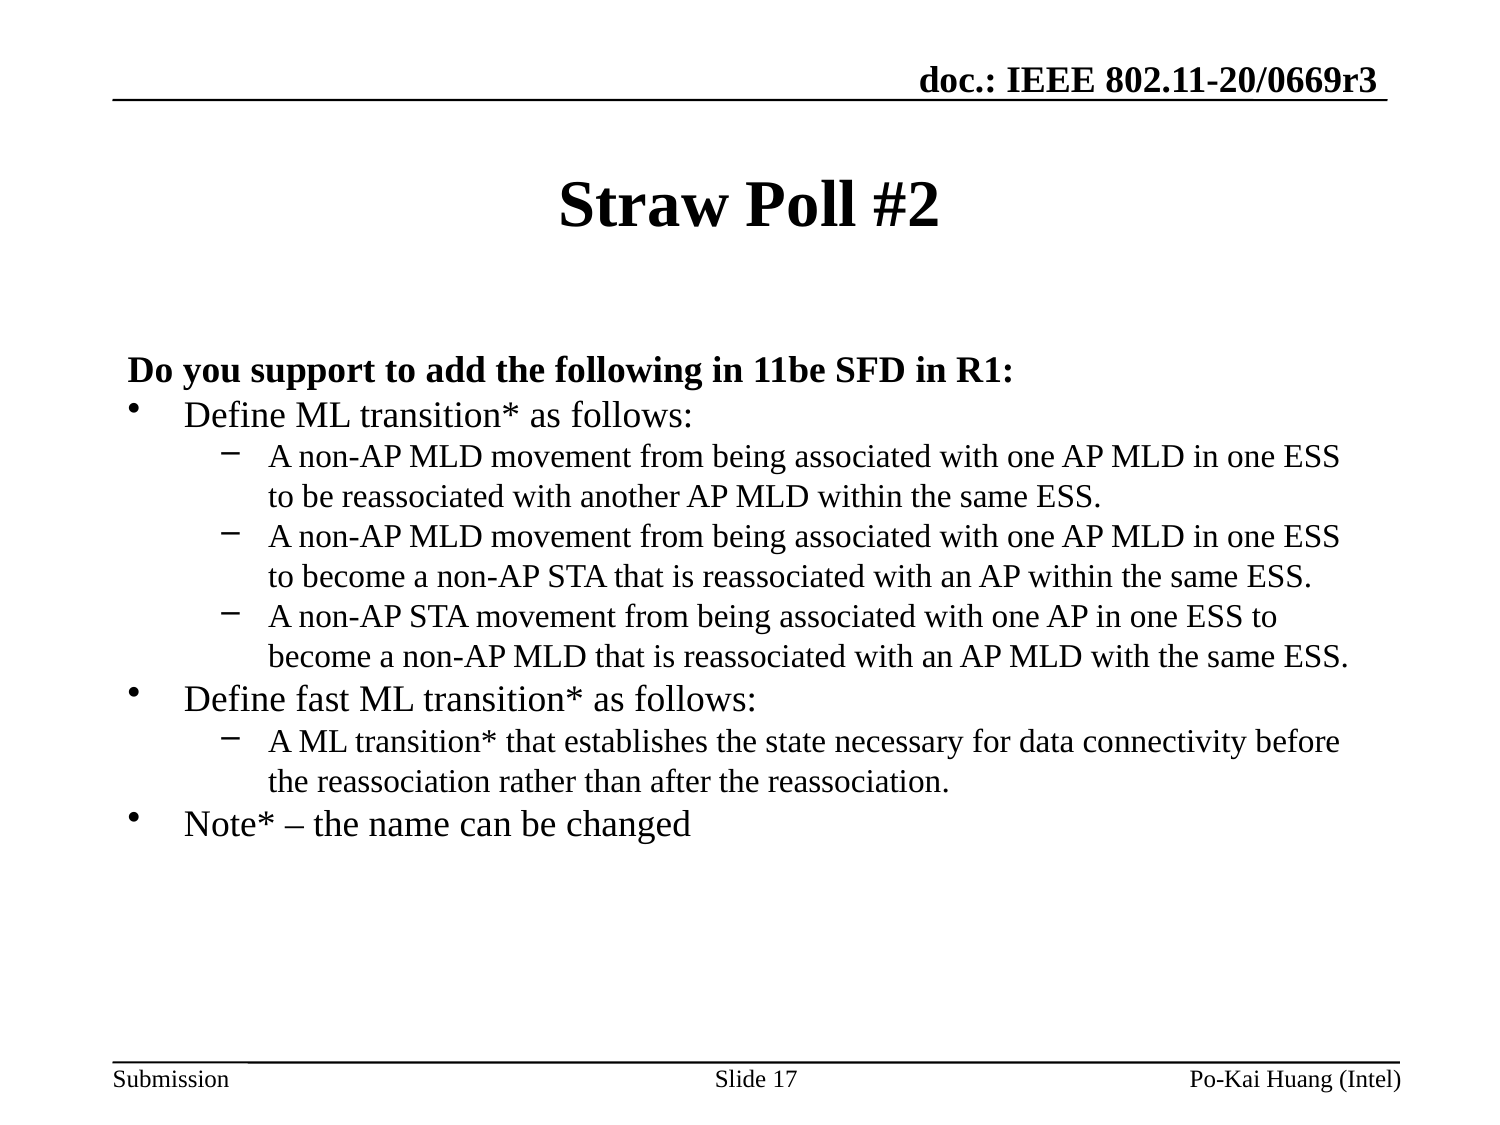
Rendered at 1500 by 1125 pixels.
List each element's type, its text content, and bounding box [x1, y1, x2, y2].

footer Po-Kai Huang (Intel) [1186, 1061, 1402, 1093]
slide_number Slide 17 [712, 1061, 800, 1093]
title Straw Poll #2 [112, 112, 1388, 288]
list Do you support to add the following in 11be SFD in R1: Define ML transition* as follows: A non-AP MLD movement from being associated with one AP MLD in one ESS to be reassociated with another AP MLD within the same ESS. A non-AP MLD movement from being associated with one AP MLD in one ESS to become a non-AP STA that is reassociated with an AP within the same ESS. A non-AP STA movement from being associated with one AP in one ESS to become a non-AP MLD that is reassociated with an AP MLD with the same ESS. Define fast ML transition* as follows: A ML transition* that establishes the state necessary for data connectivity before the reassociation rather than after the reassociation. Note* – the name can be changed [112, 337, 1388, 1013]
